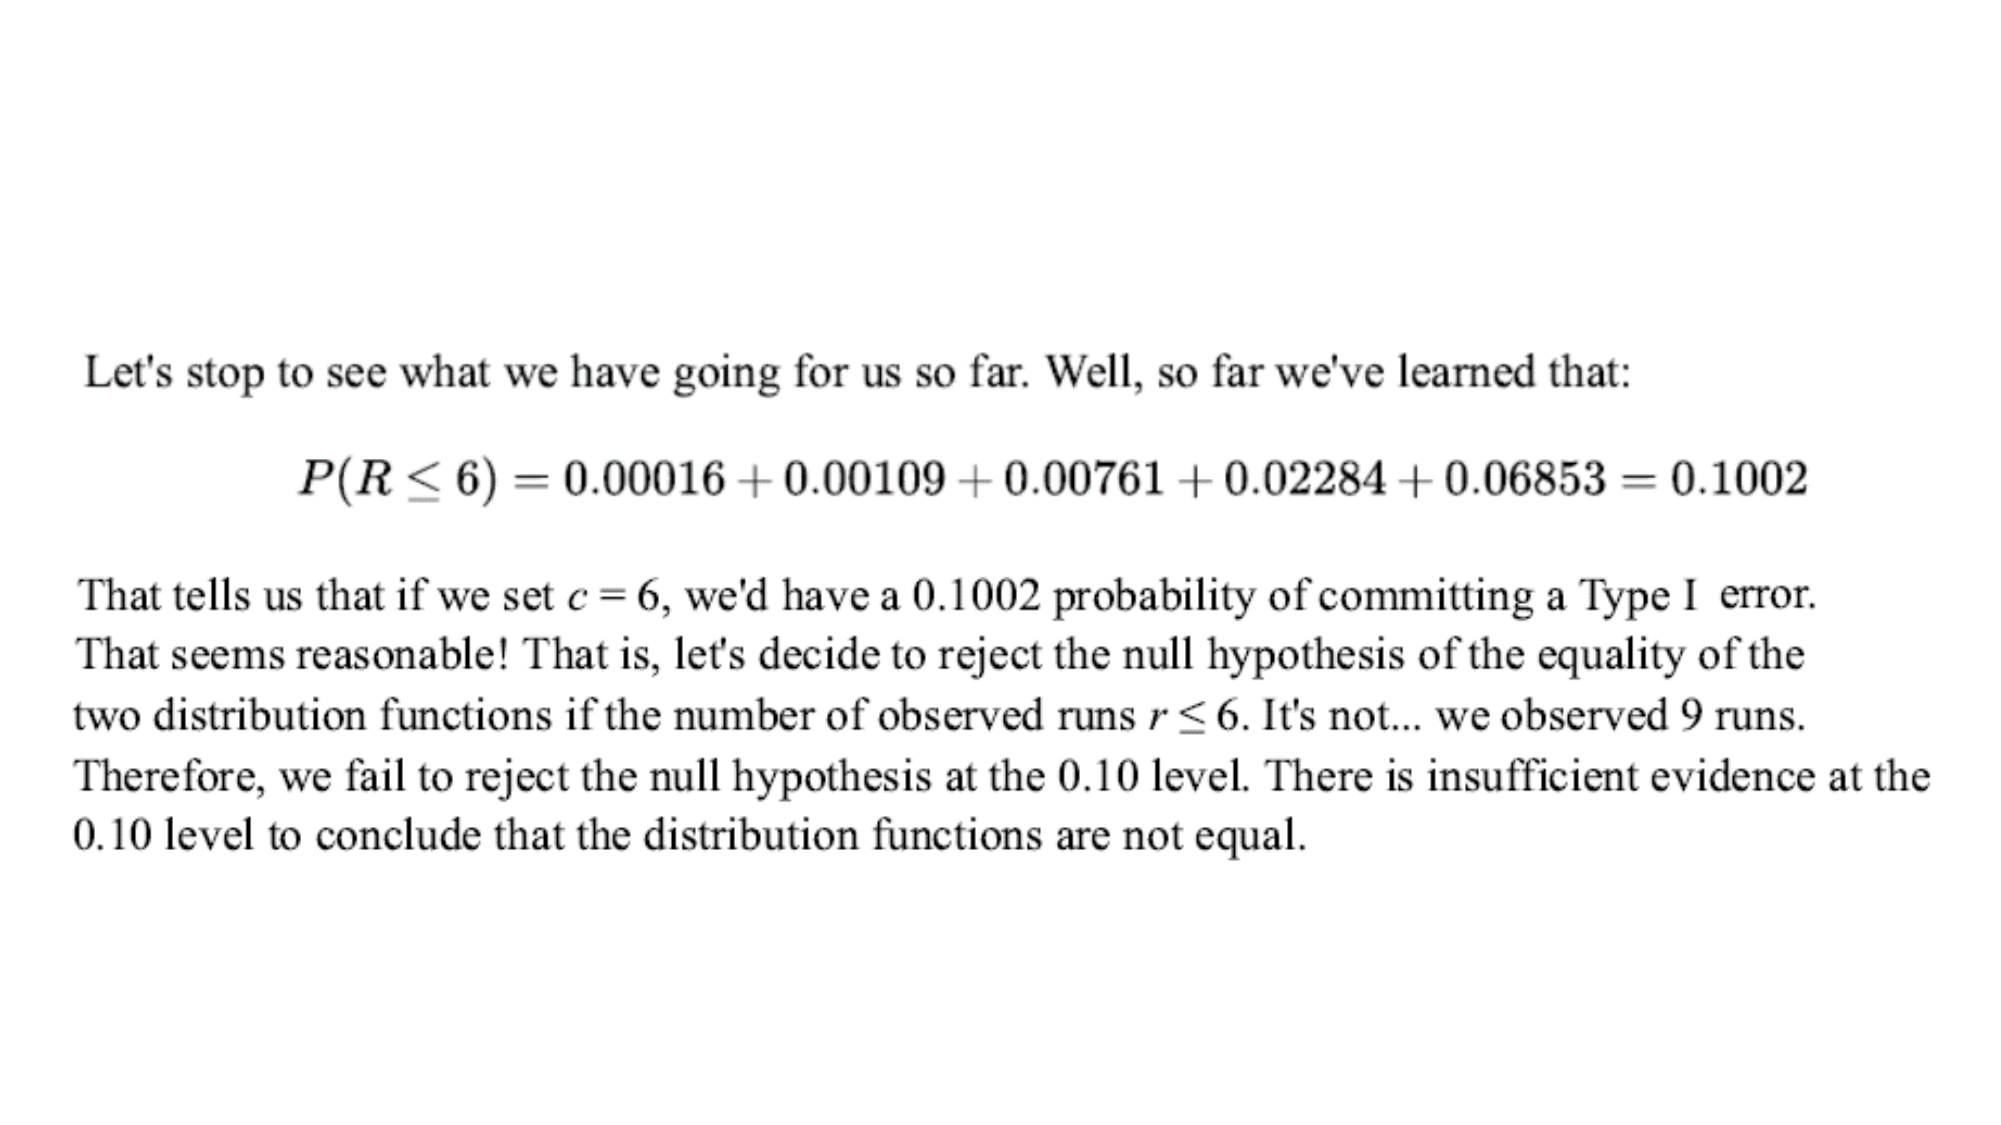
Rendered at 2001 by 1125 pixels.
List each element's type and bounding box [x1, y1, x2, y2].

picture [44, 328, 1976, 911]
